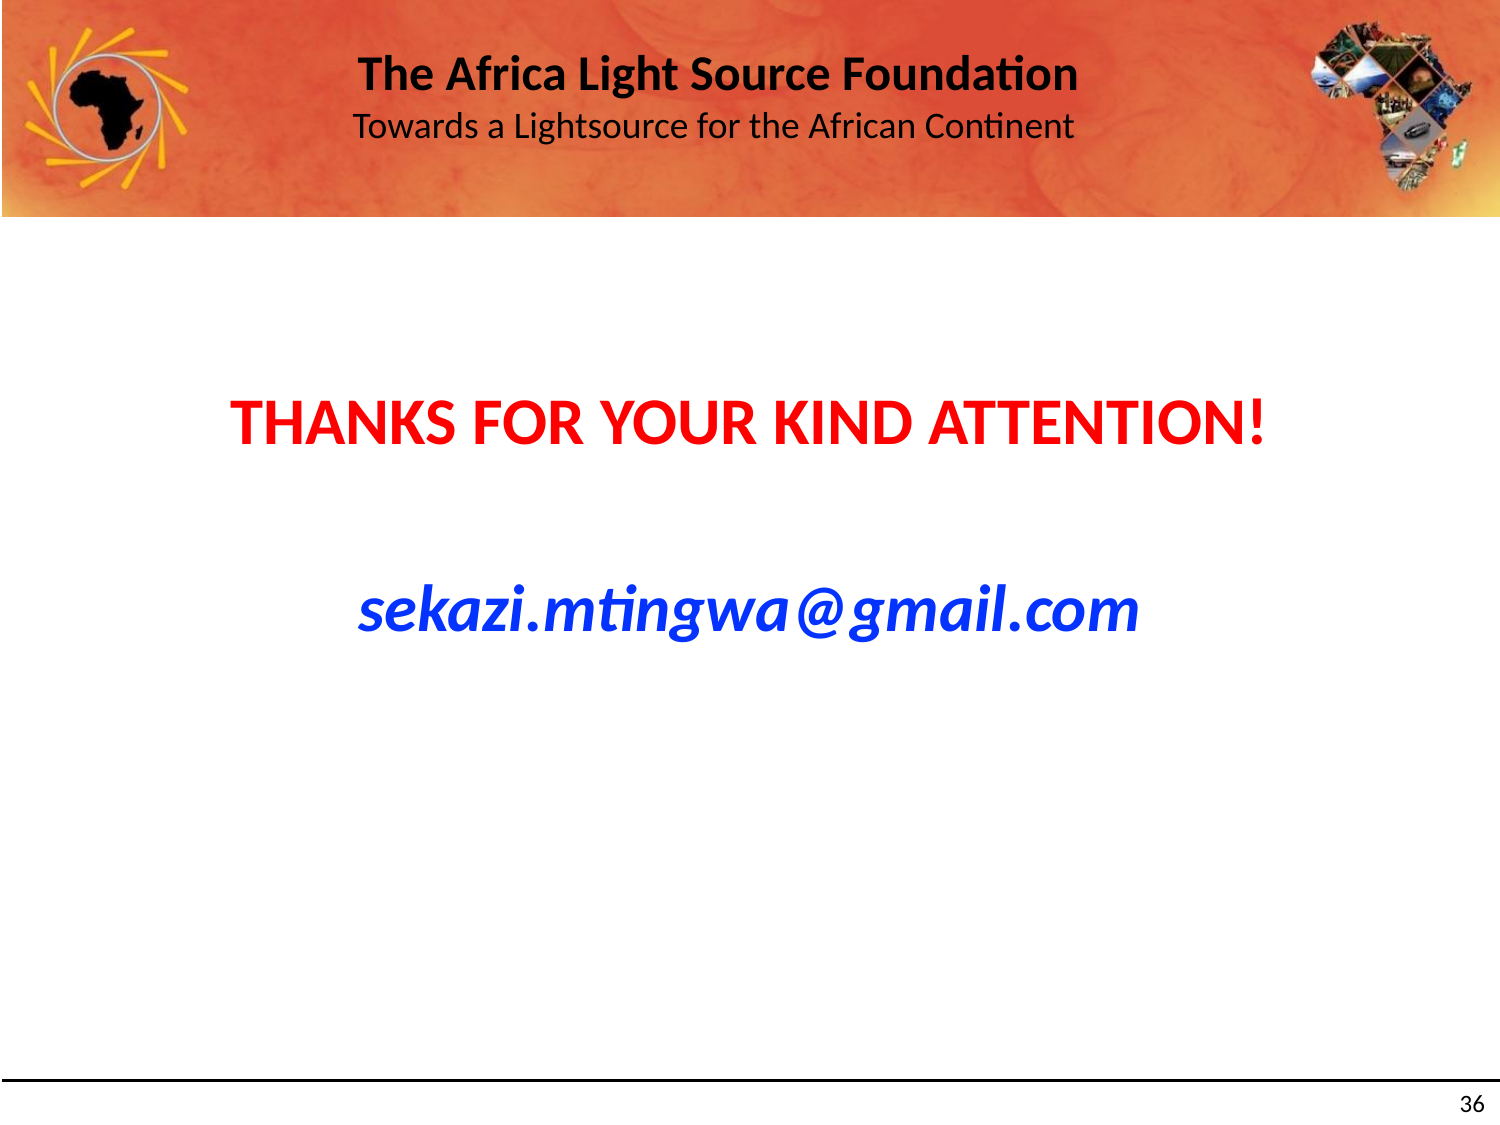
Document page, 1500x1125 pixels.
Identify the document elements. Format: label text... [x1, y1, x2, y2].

slide_number ‹#› [1425, 1080, 1500, 1125]
list THANKS FOR YOUR KIND ATTENTION! sekazi.mtingwa@gmail.com [75, 370, 1425, 1005]
picture [2, 0, 1500, 217]
